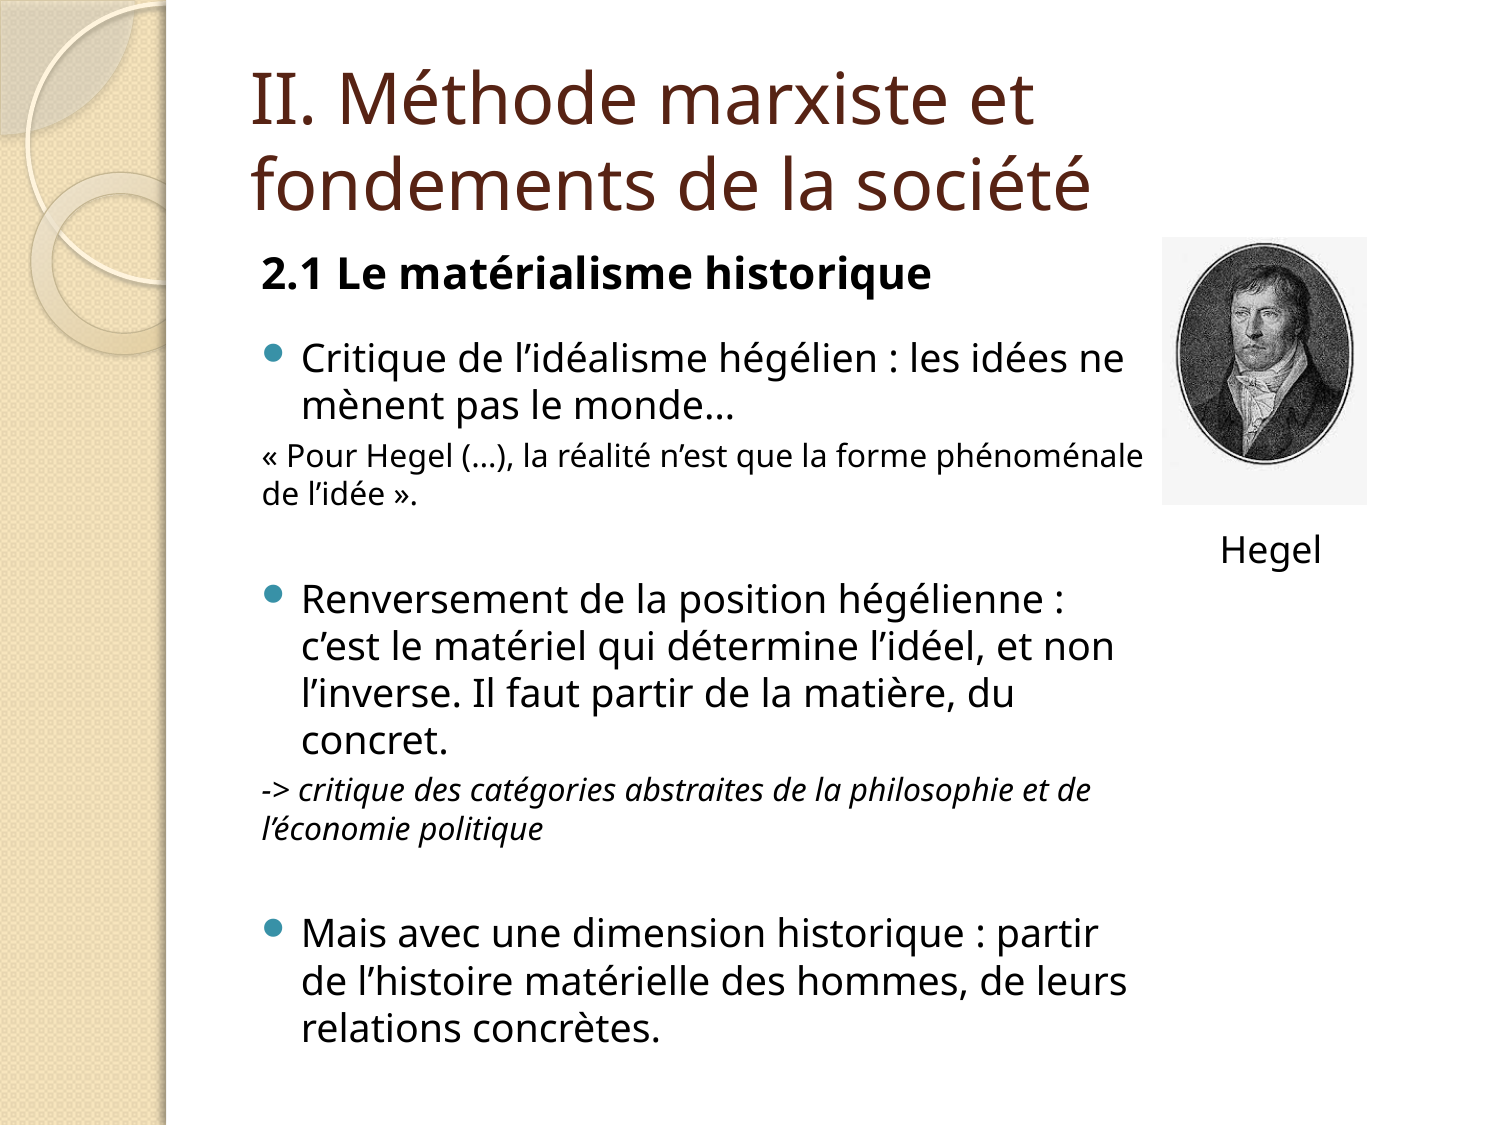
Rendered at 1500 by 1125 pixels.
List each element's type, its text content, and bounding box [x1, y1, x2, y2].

text_box Hegel [1204, 518, 1338, 578]
list 2.1 Le matérialisme historique Critique de l’idéalisme hégélien : les idées ne mènent pas le monde… « Pour Hegel (…), la réalité n’est que la forme phénoménale de l’idée ». Renversement de la position hégélienne : c’est le matériel qui détermine l’idéel, et non l’inverse. Il faut partir de la matière, du concret. -> critique des catégories abstraites de la philosophie et de l’économie politique Mais avec une dimension historique : partir de l’histoire matérielle des hommes, de leurs relations concrètes. [235, 237, 1163, 1062]
picture [1162, 237, 1367, 505]
title II. Méthode marxiste et fondements de la société [235, 45, 1466, 233]
